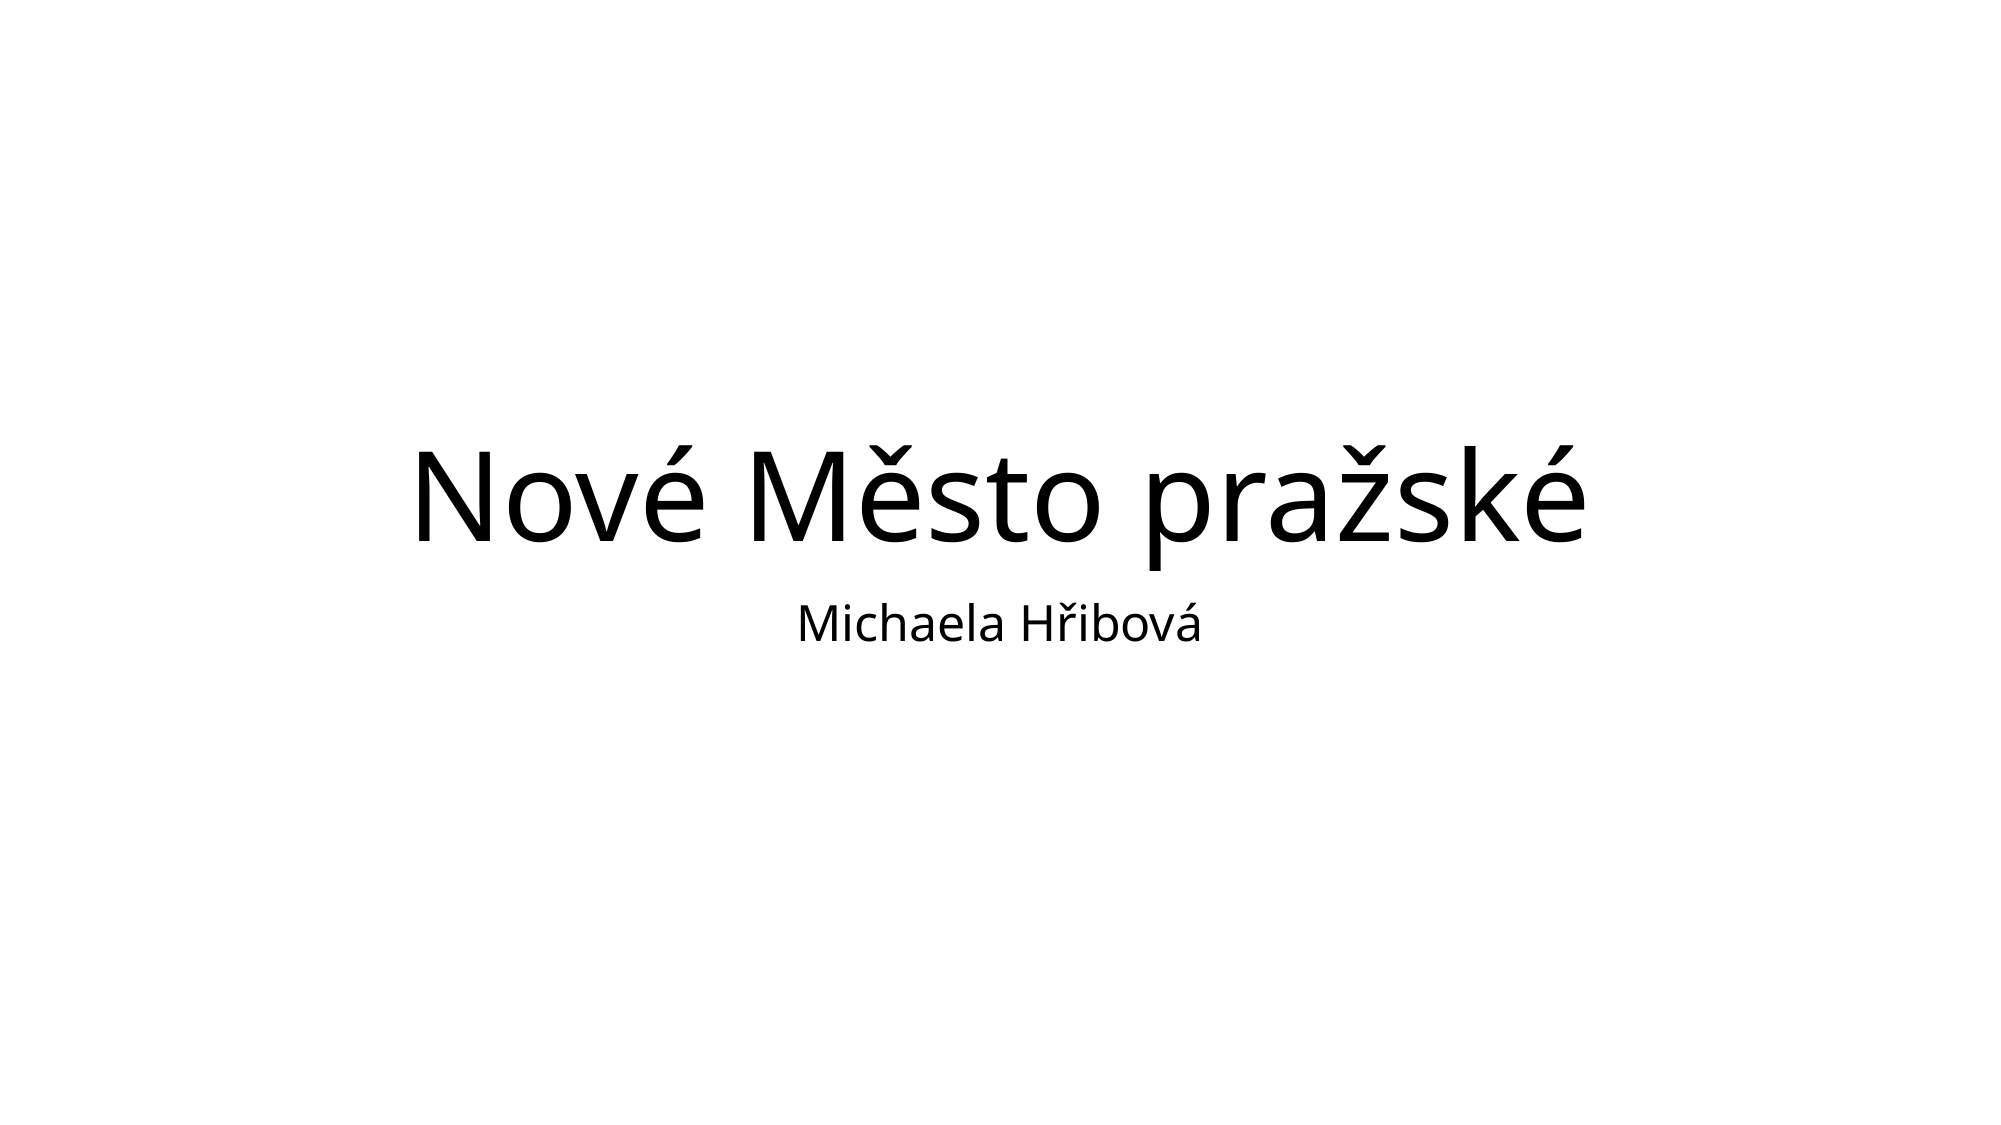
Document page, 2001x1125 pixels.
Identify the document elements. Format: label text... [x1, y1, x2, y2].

title Nové Město pražské [249, 184, 1750, 576]
subtitle Michaela Hřibová [249, 590, 1750, 863]
